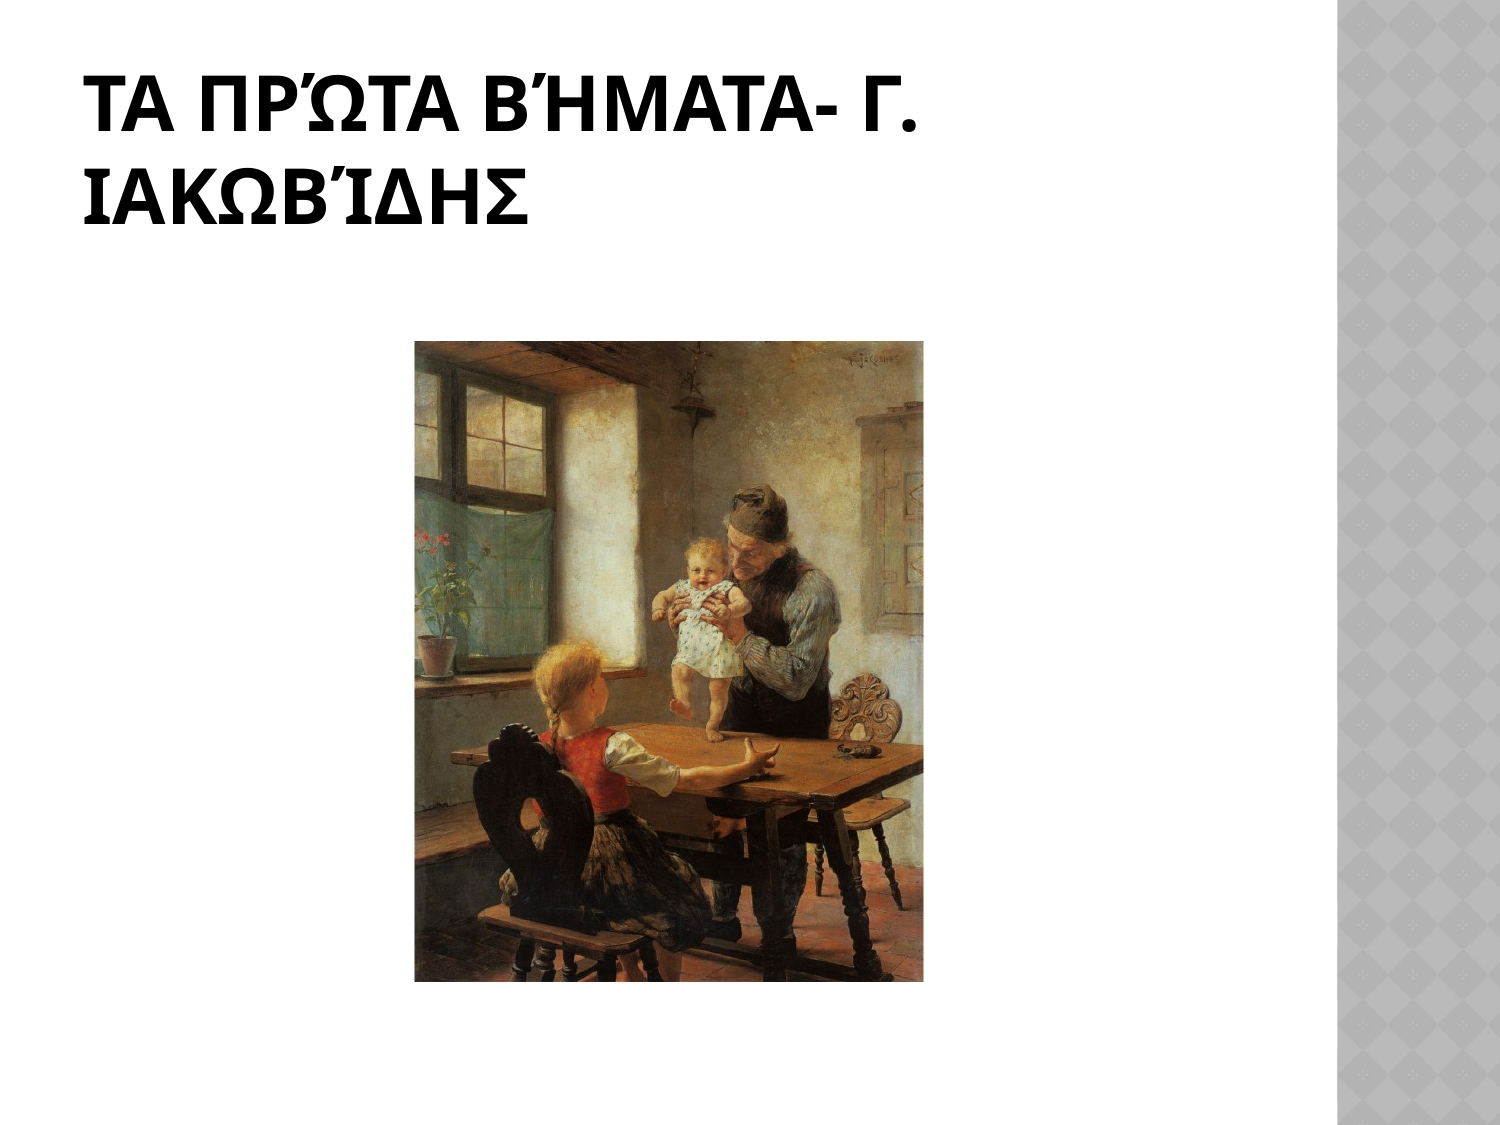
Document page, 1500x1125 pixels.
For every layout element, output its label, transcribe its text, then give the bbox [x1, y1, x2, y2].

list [74, 341, 1263, 982]
title Τα πρώτα βήματα- Γ. Ιακωβίδης [75, 52, 1263, 240]
